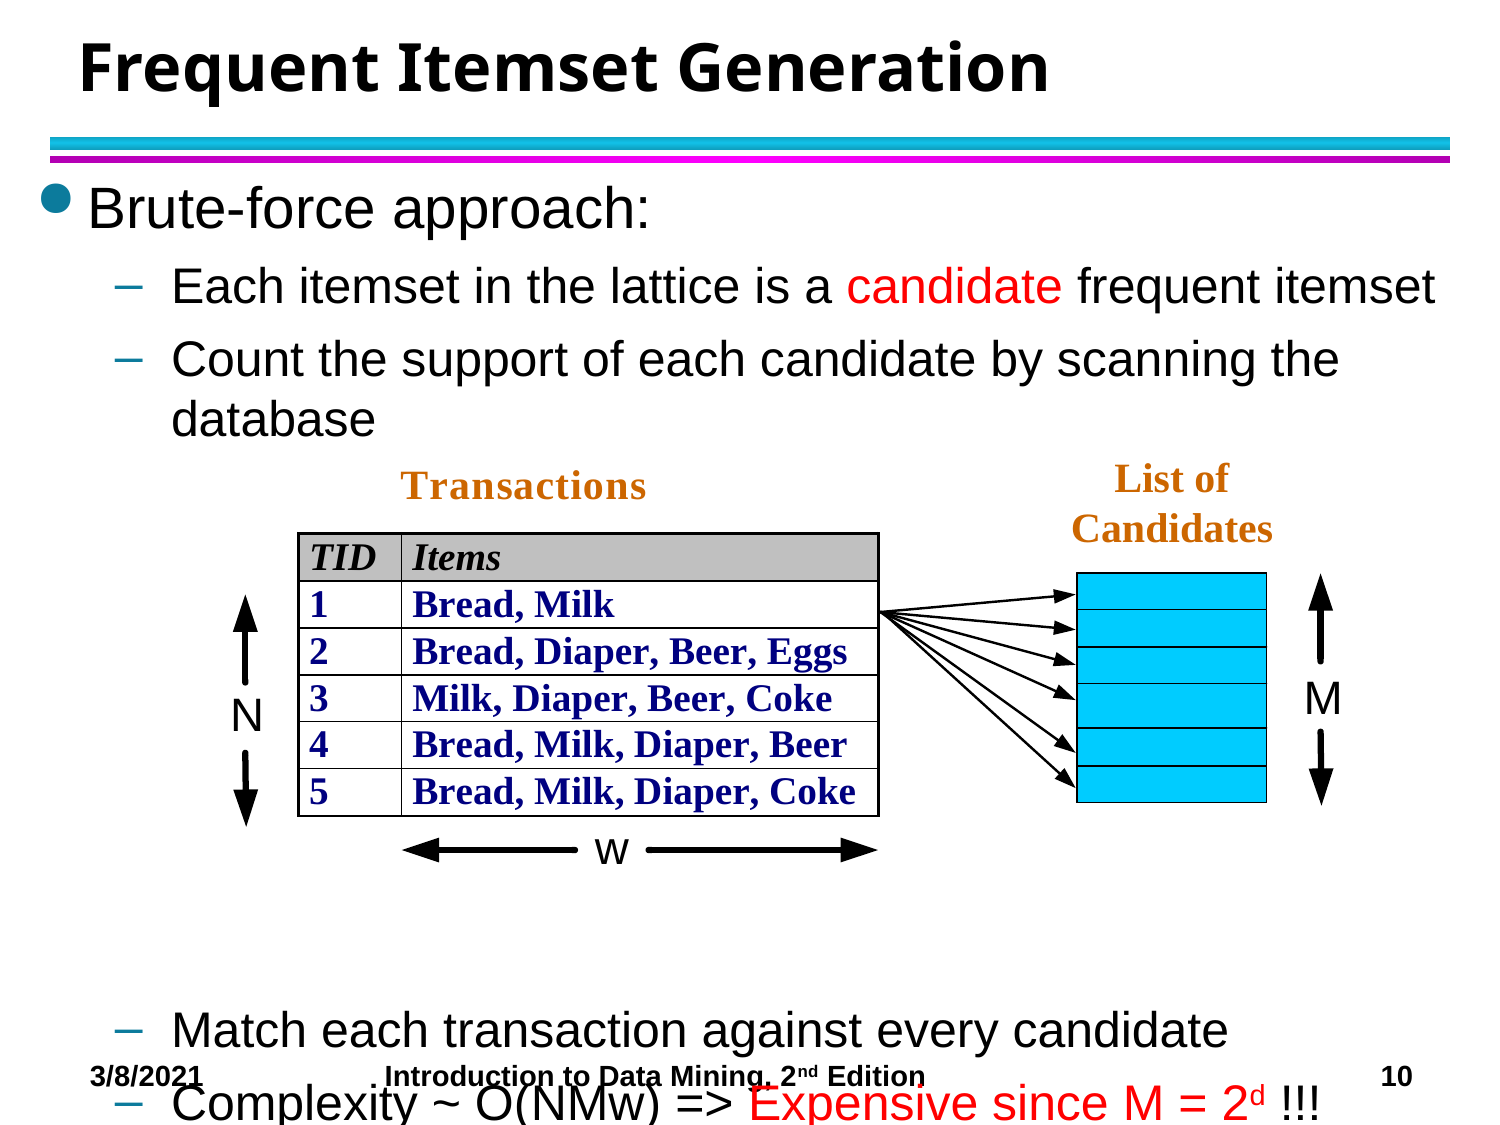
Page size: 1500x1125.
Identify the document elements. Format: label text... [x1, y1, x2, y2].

title Frequent Itemset Generation [62, 24, 1421, 113]
list Brute-force approach: Each itemset in the lattice is a candidate frequent itemset Count the support of each candidate by scanning the database Match each transaction against every candidate Complexity ~ O(NMw) => Expensive since M = 2d !!! [24, 162, 1475, 1050]
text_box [187, 449, 1383, 888]
